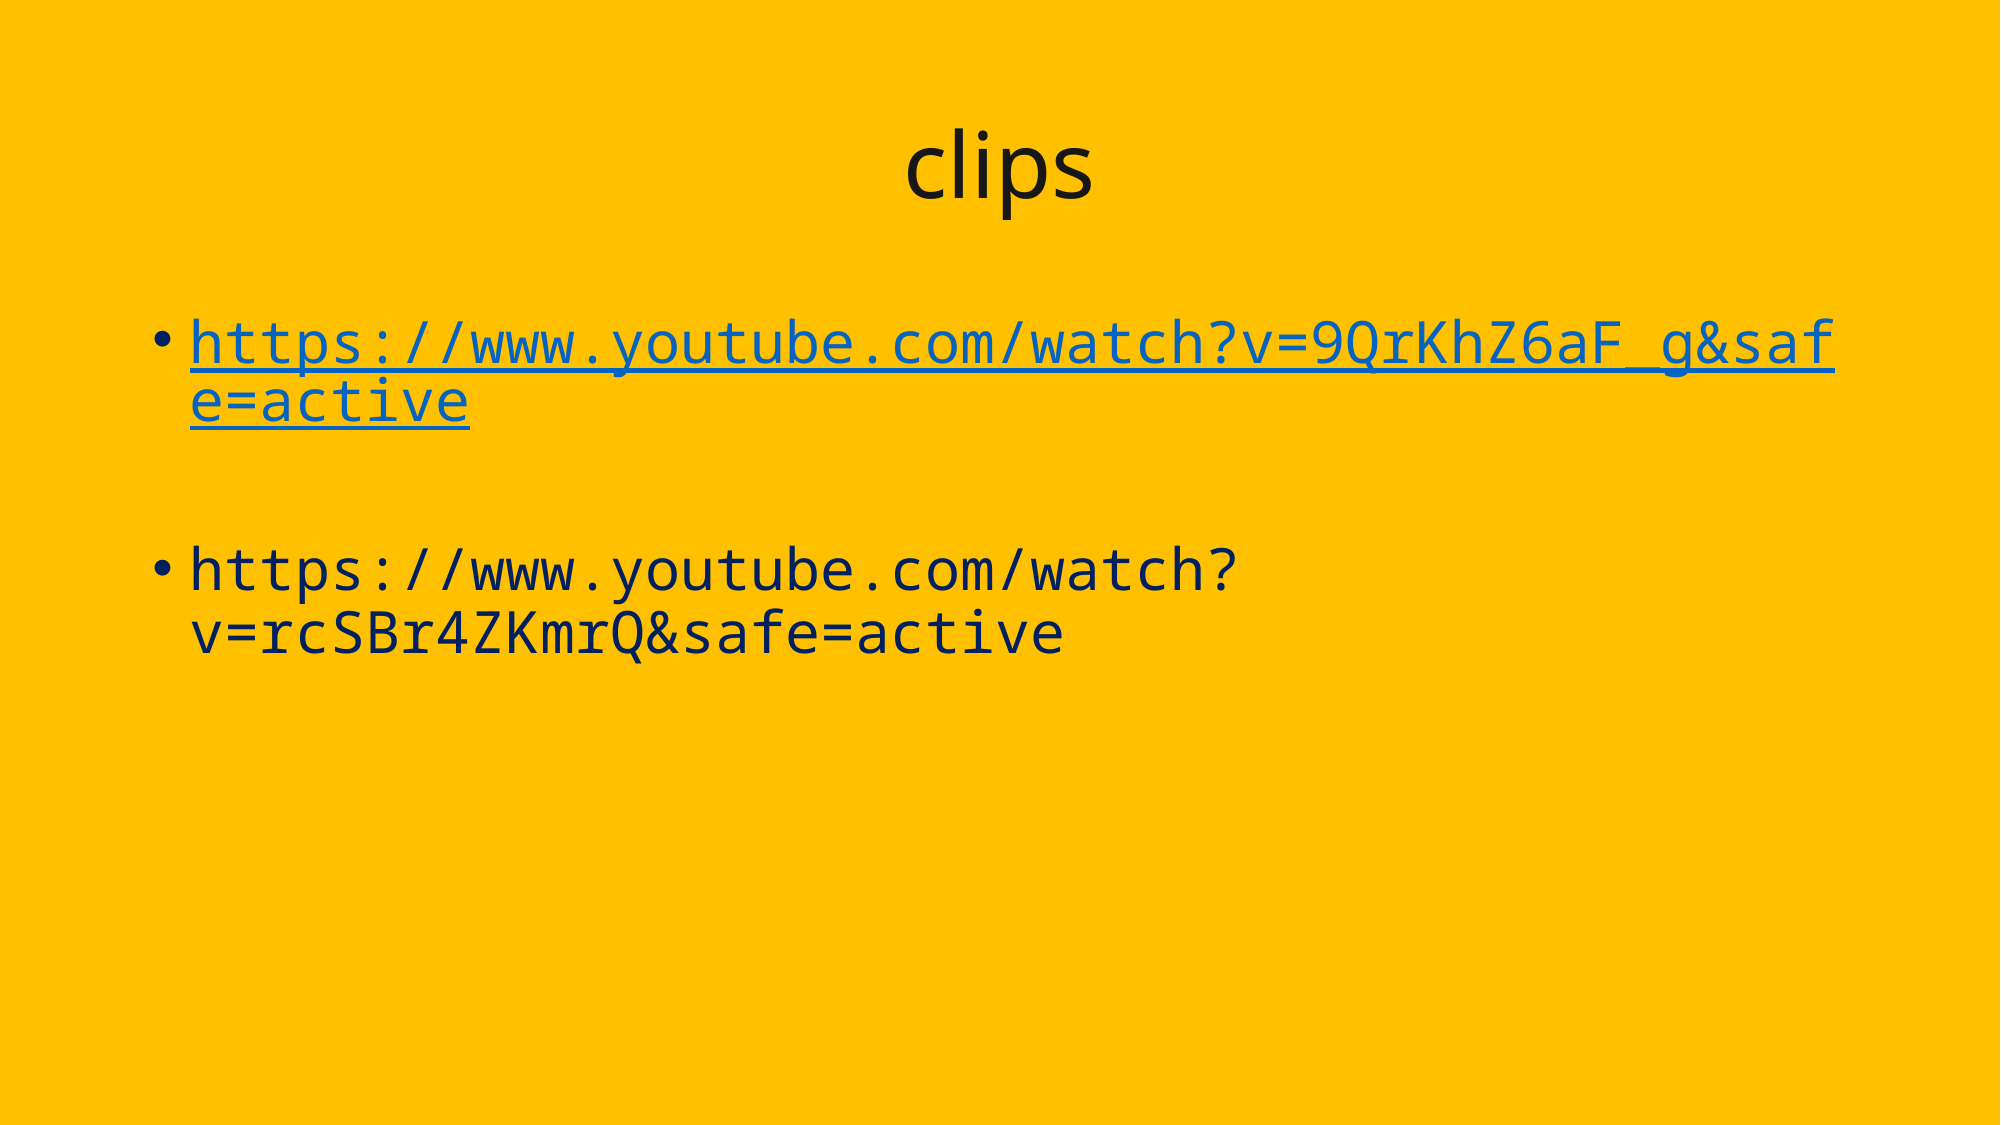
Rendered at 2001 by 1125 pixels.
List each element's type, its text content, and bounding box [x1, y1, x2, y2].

list https://www.youtube.com/watch?v=9QrKhZ6aF_g&safe=active https://www.youtube.com/watch?v=rcSBr4ZKmrQ&safe=active [137, 299, 1863, 1014]
title clips [137, 59, 1863, 278]
